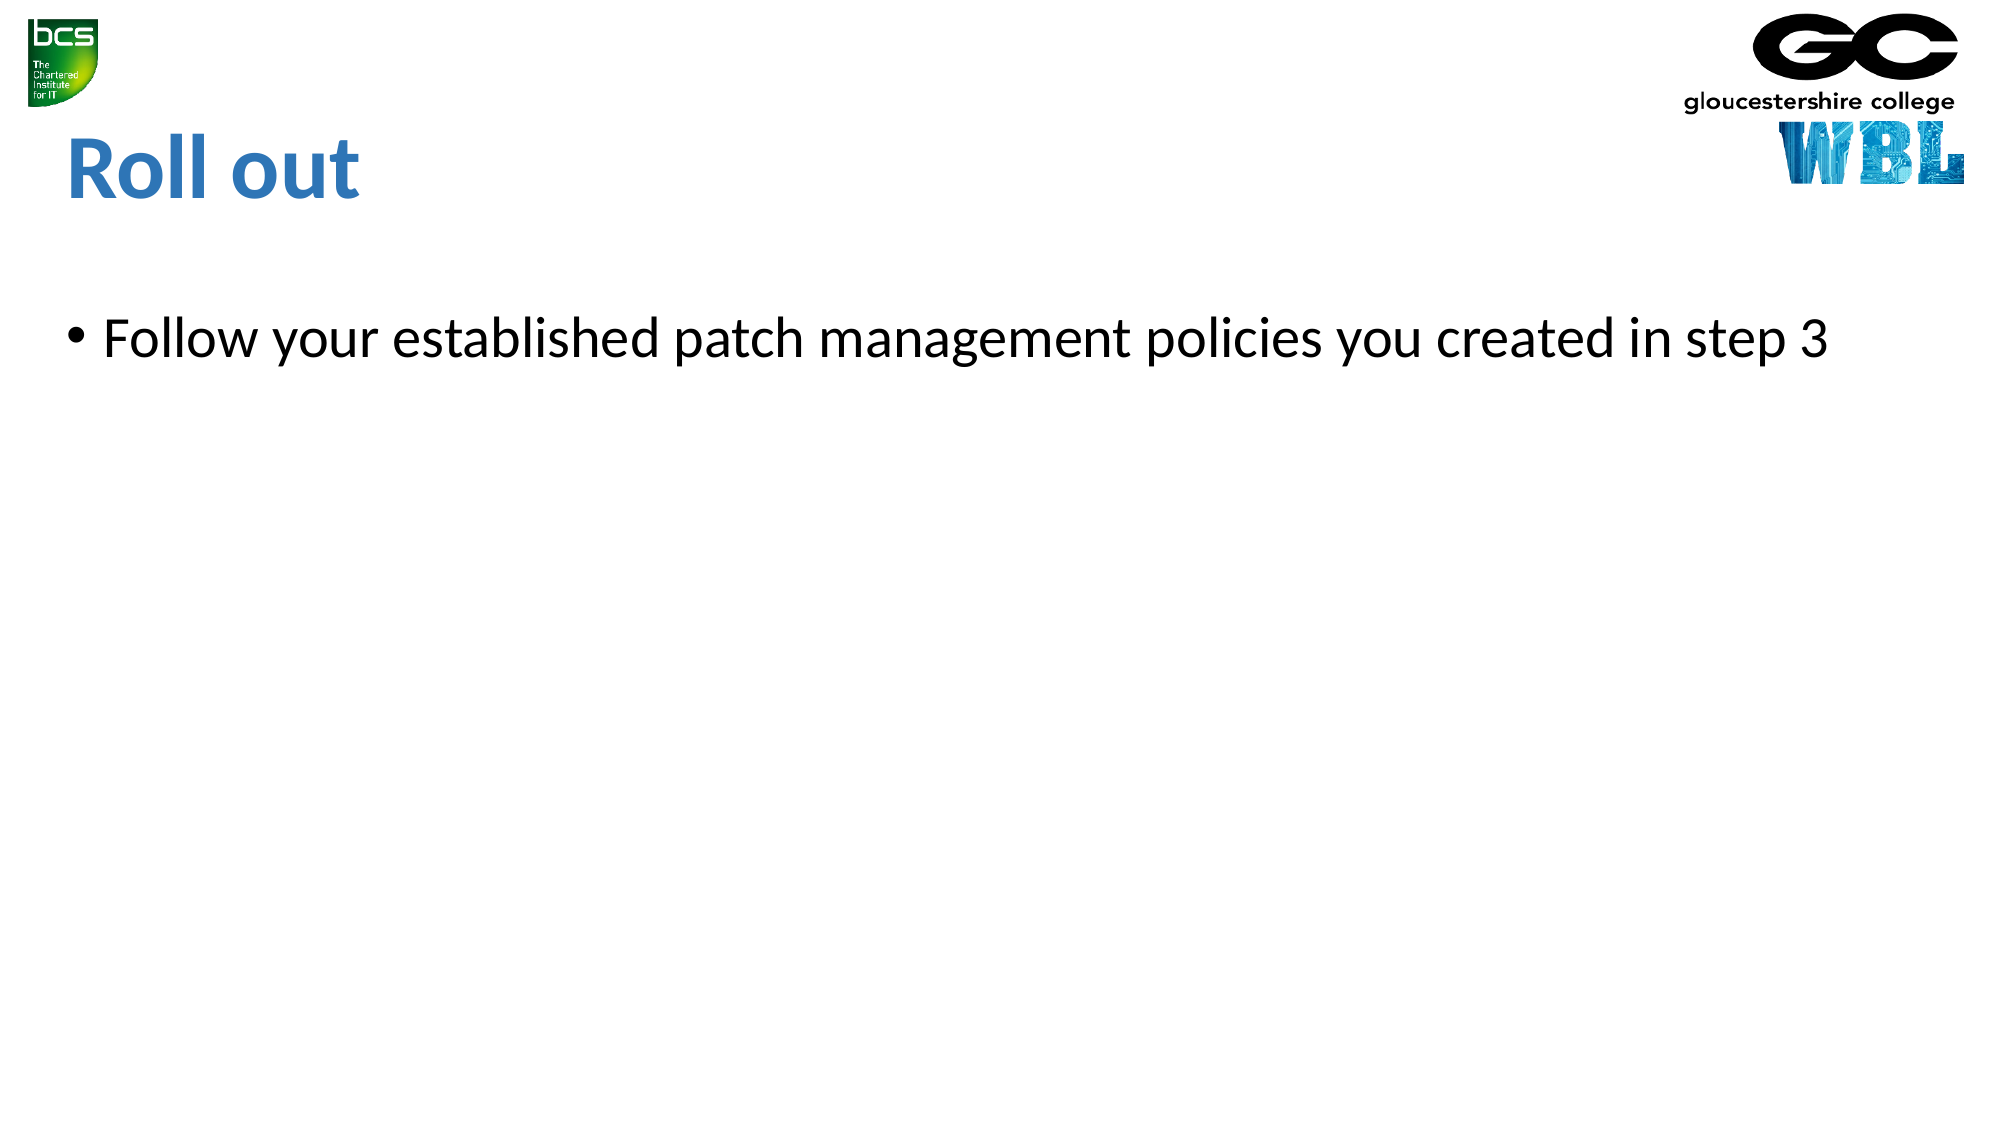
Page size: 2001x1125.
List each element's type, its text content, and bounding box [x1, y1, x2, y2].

list Follow your established patch management policies you created in step 3 [51, 299, 1953, 1110]
picture [1953, 163, 1959, 172]
title Roll out [51, 59, 1953, 278]
picture [1674, 5, 1964, 155]
picture [28, 19, 98, 107]
